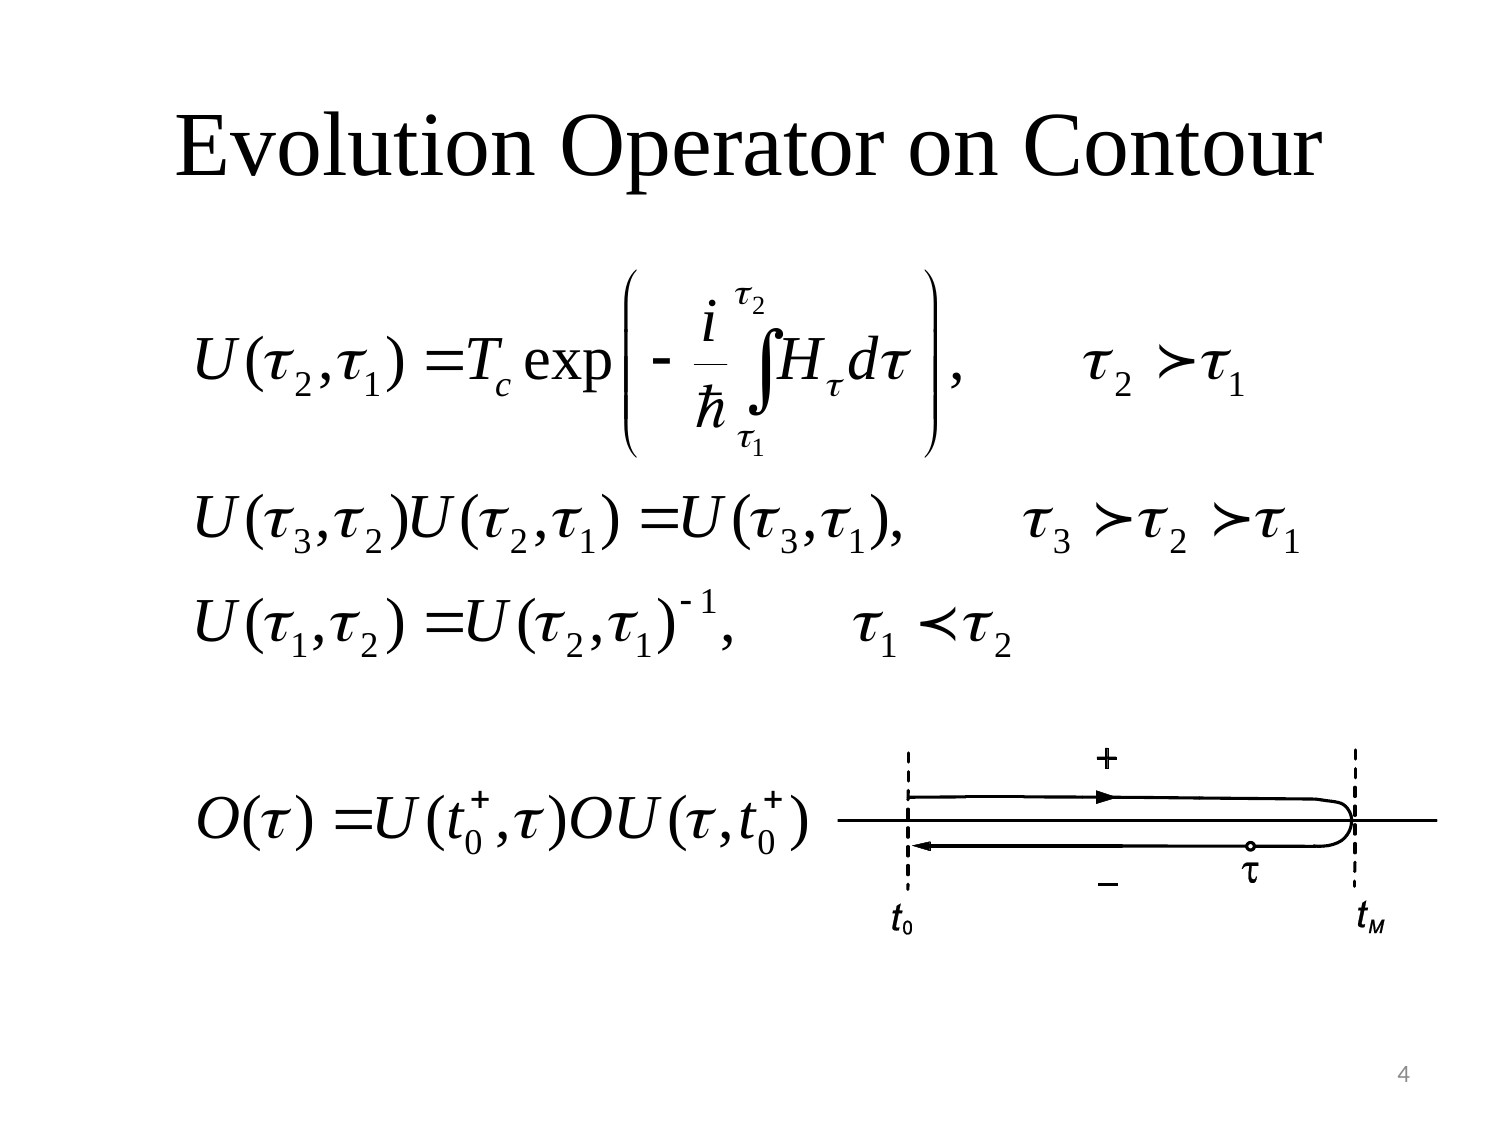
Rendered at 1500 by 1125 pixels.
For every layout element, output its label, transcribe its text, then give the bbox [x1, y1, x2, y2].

slide_number 4 [1074, 1042, 1425, 1103]
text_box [193, 264, 1307, 861]
picture [837, 734, 1438, 988]
title Evolution Operator on Contour [75, 45, 1425, 233]
